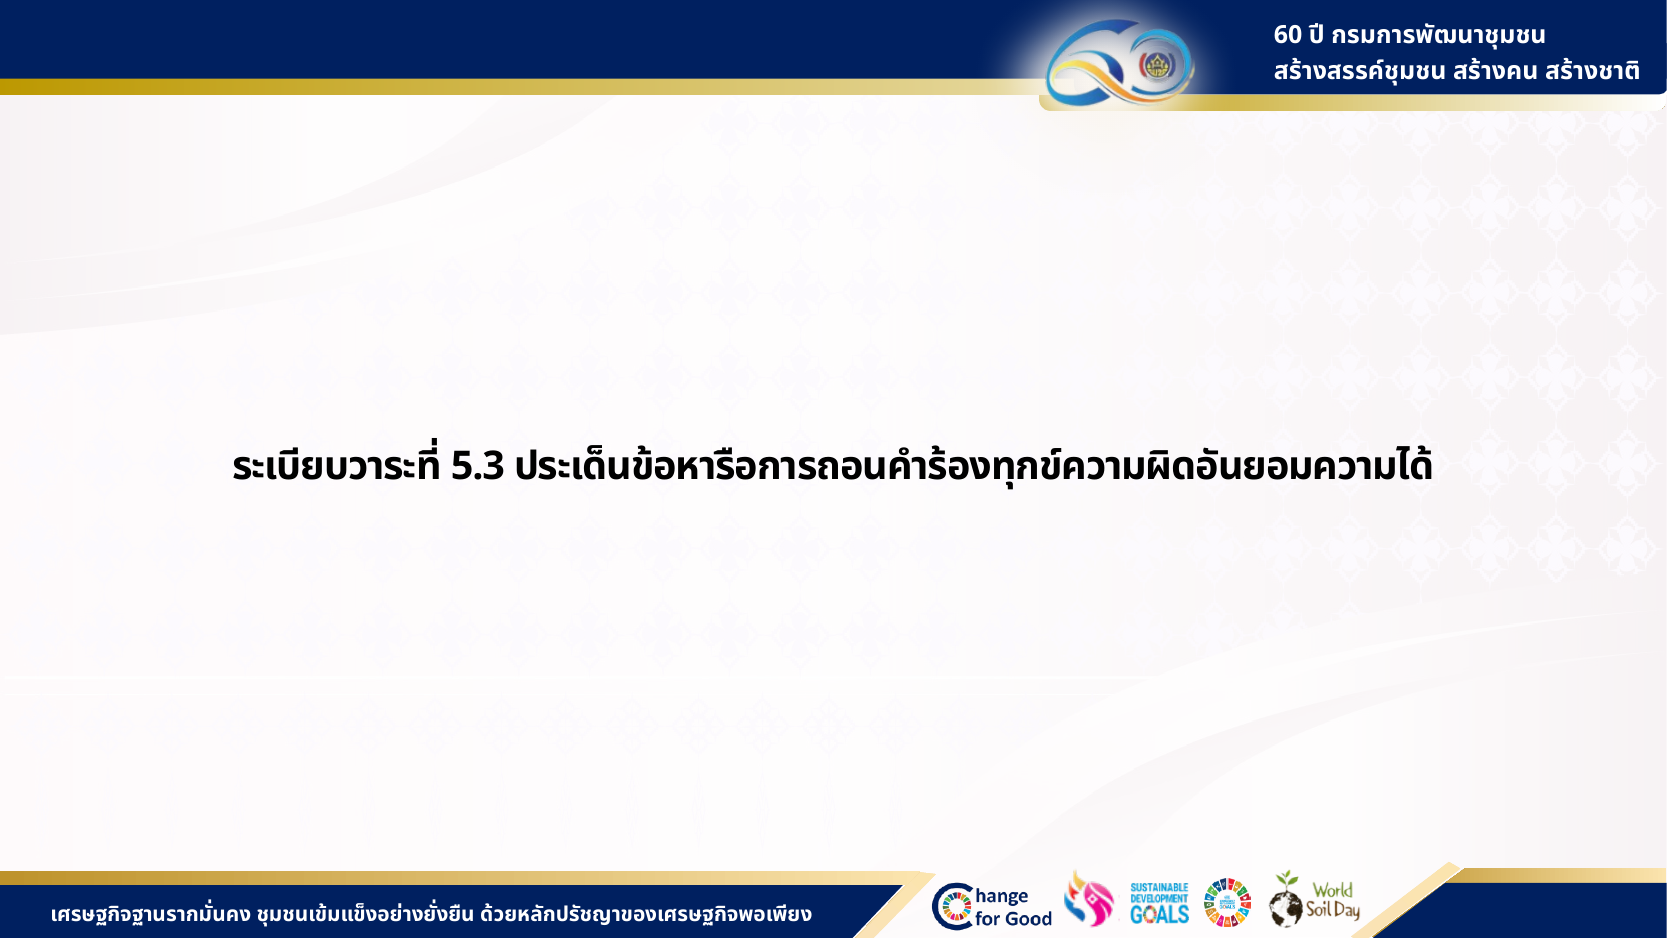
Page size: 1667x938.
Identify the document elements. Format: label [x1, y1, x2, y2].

text_box [0, 845, 1667, 938]
text_box [0, 407, 1667, 620]
text_box [0, 0, 1667, 209]
